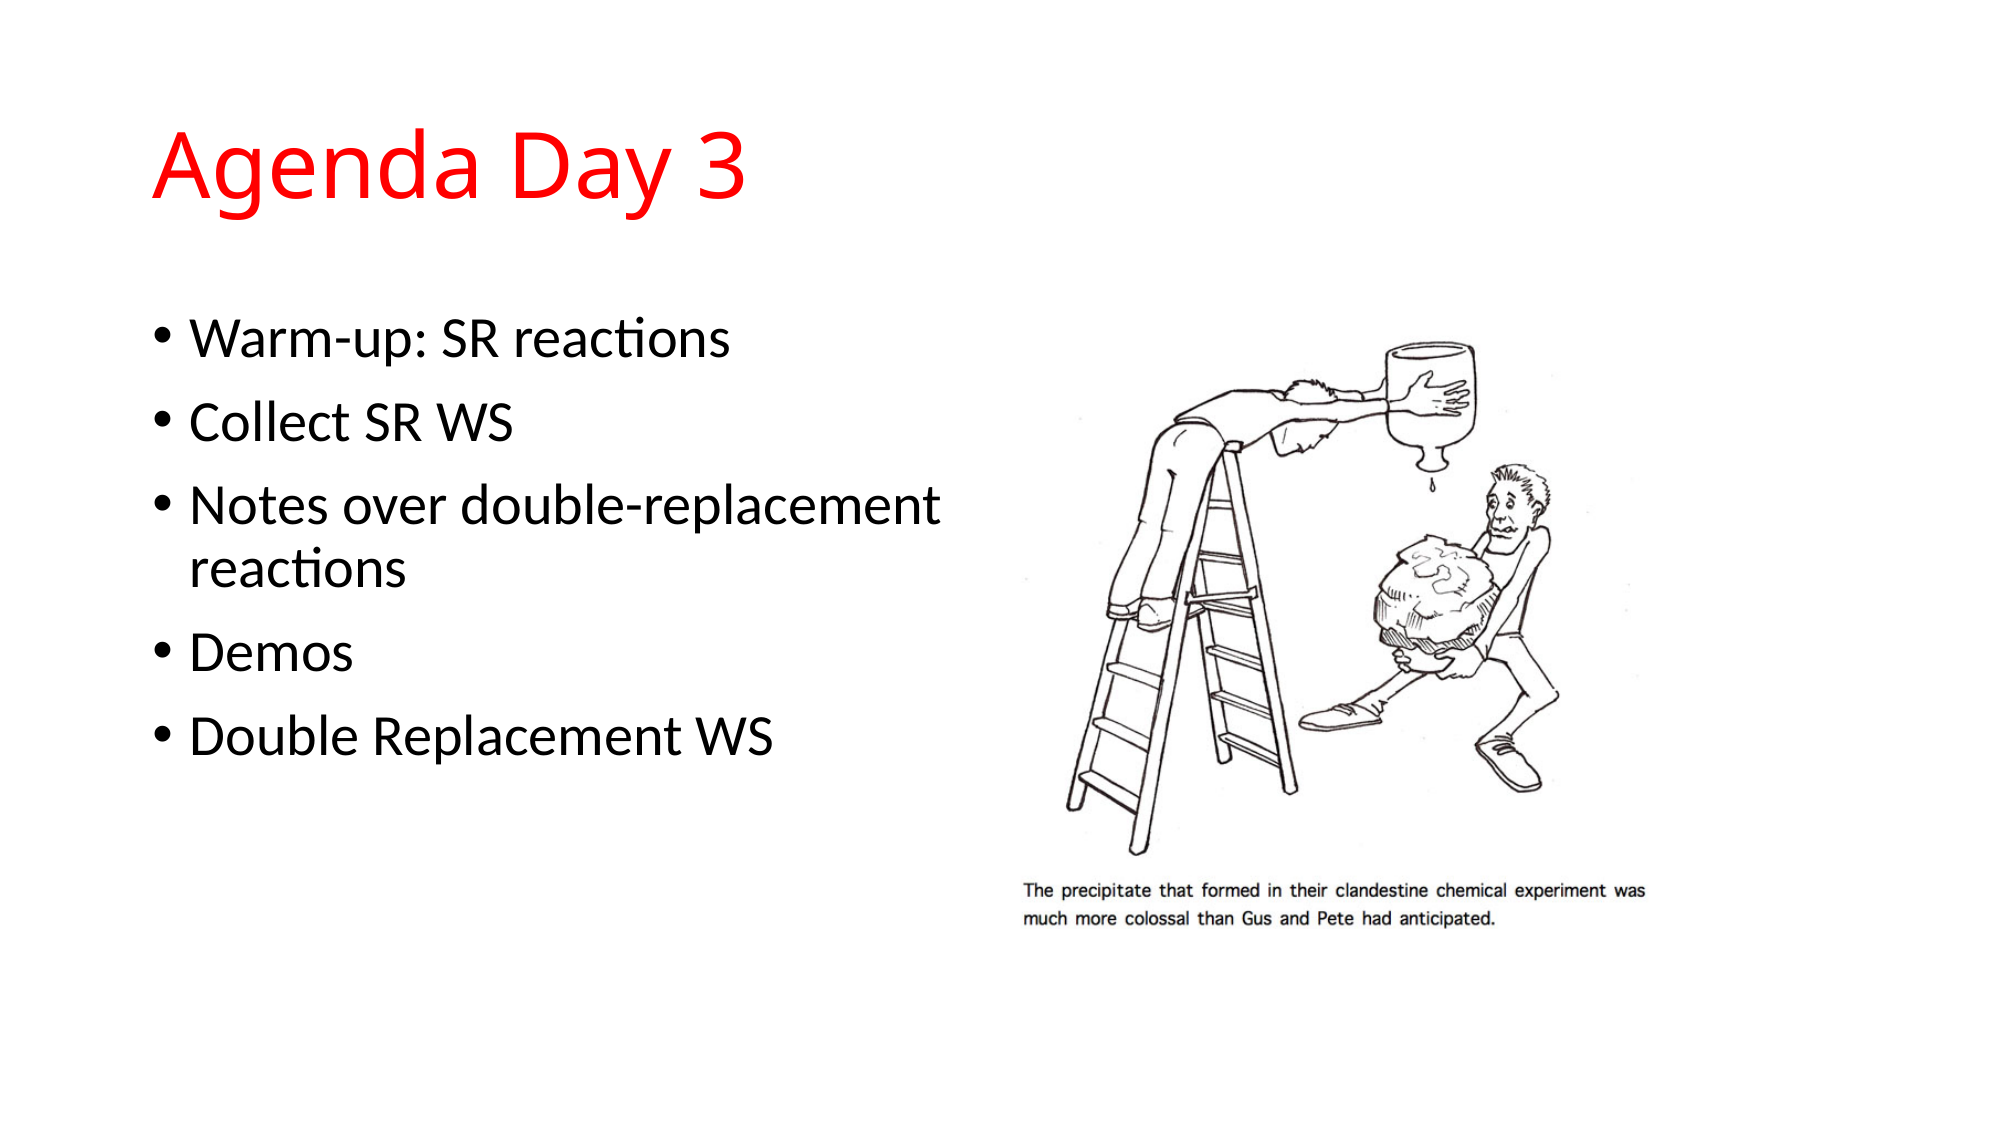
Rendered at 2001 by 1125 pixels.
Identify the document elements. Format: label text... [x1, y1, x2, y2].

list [1012, 327, 1675, 940]
list Warm-up: SR reactions Collect SR WS Notes over double-replacement reactions Demos Double Replacement WS [137, 299, 988, 1014]
title Agenda Day 3 [137, 59, 1863, 278]
